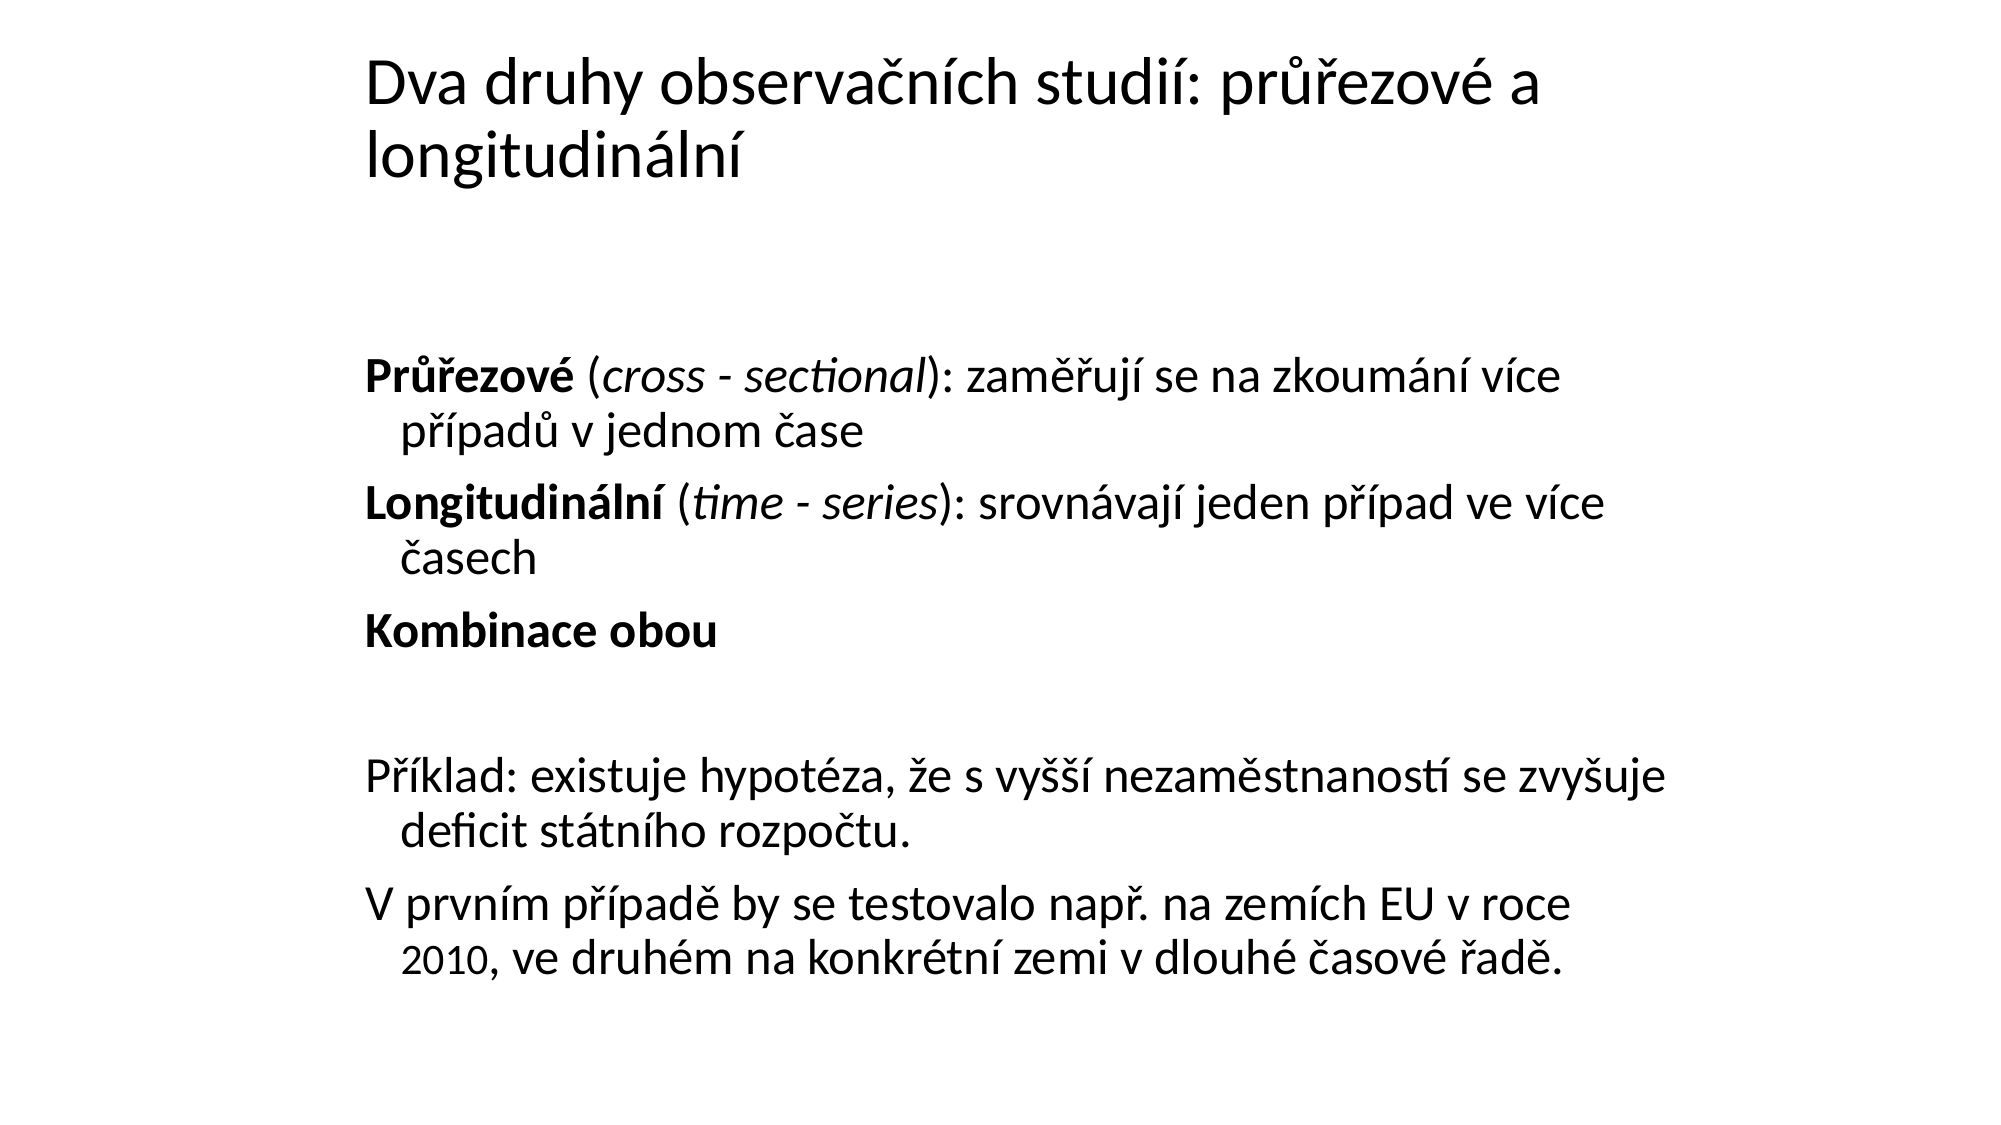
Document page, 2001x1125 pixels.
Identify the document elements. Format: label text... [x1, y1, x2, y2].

title Dva druhy observačních studií: průřezové a longitudinální [350, 37, 1688, 200]
list Průřezové (cross - sectional): zaměřují se na zkoumání více případů v jednom čase Longitudinální (time - series): srovnávají jeden případ ve více časech Kombinace obou Příklad: existuje hypotéza, že s vyšší nezaměstnaností se zvyšuje deficit státního rozpočtu. V prvním případě by se testovalo např. na zemích EU v roce 2010, ve druhém na konkrétní zemi v dlouhé časové řadě. [350, 262, 1688, 1000]
